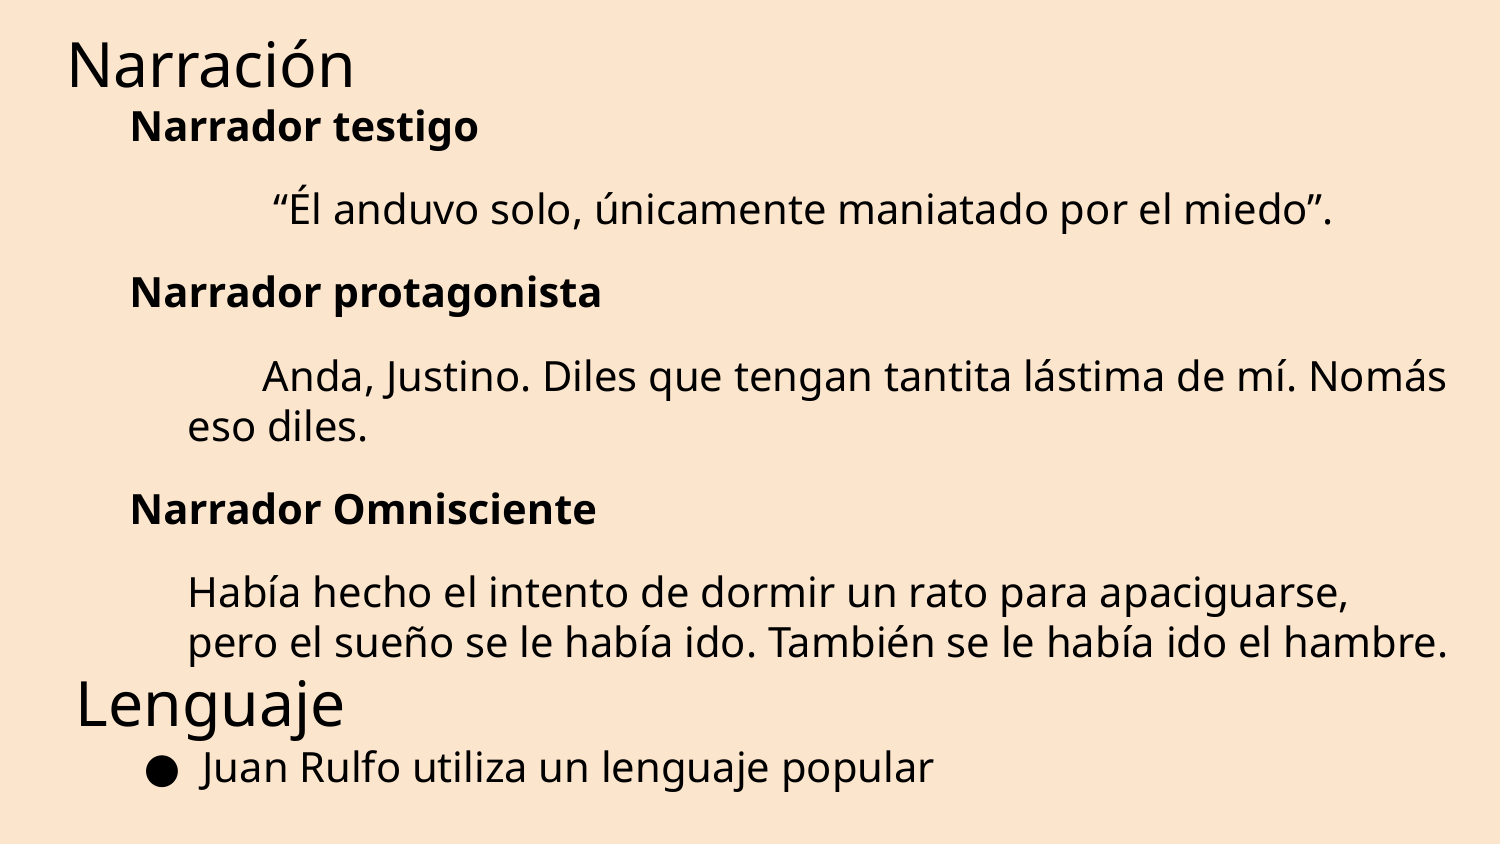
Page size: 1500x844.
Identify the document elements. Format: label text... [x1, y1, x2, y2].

list Narrador testigo “Él anduvo solo, únicamente maniatado por el miedo”. Narrador protagonista Anda, Justino. Diles que tengan tantita lástima de mí. Nomás eso diles. Narrador Omnisciente Había hecho el intento de dormir un rato para apaciguarse, pero el sueño se le había ido. También se le había ido el hambre. [97, 84, 1465, 626]
text_box Juan Rulfo utiliza un lenguaje popular [112, 725, 1319, 820]
text_box Lenguaje [60, 648, 894, 727]
title Narración [51, 10, 1449, 105]
